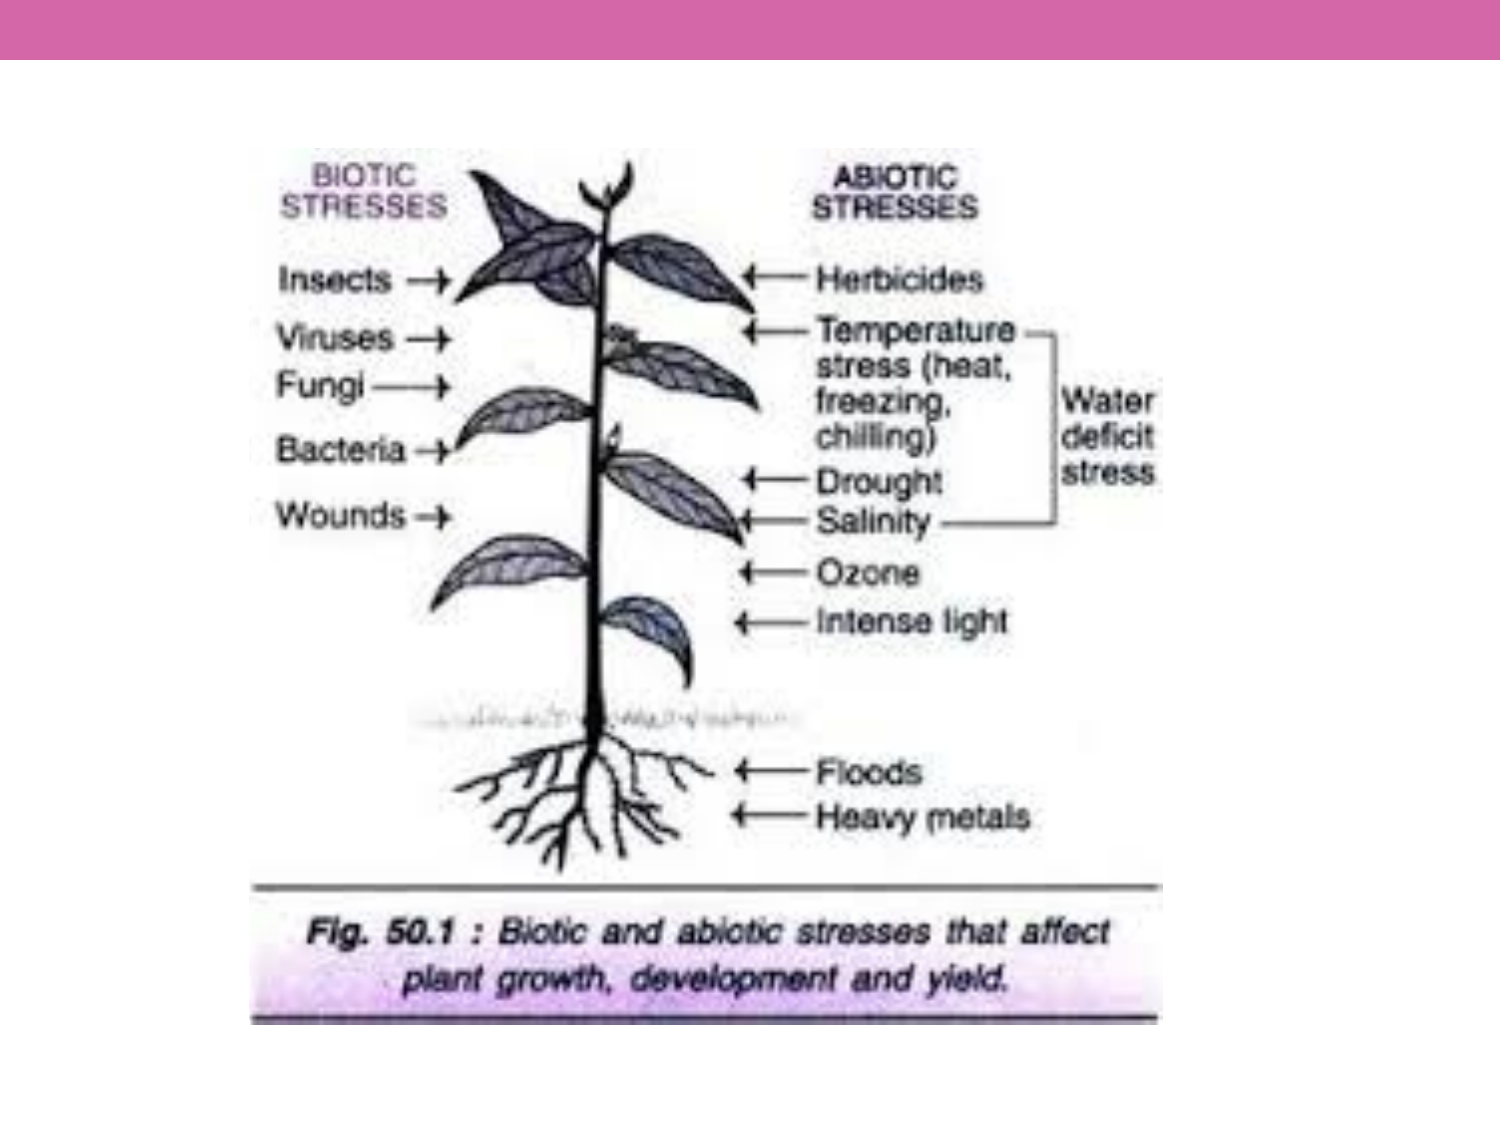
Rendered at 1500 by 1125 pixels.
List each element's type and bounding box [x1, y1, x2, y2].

list [249, 148, 1163, 1026]
